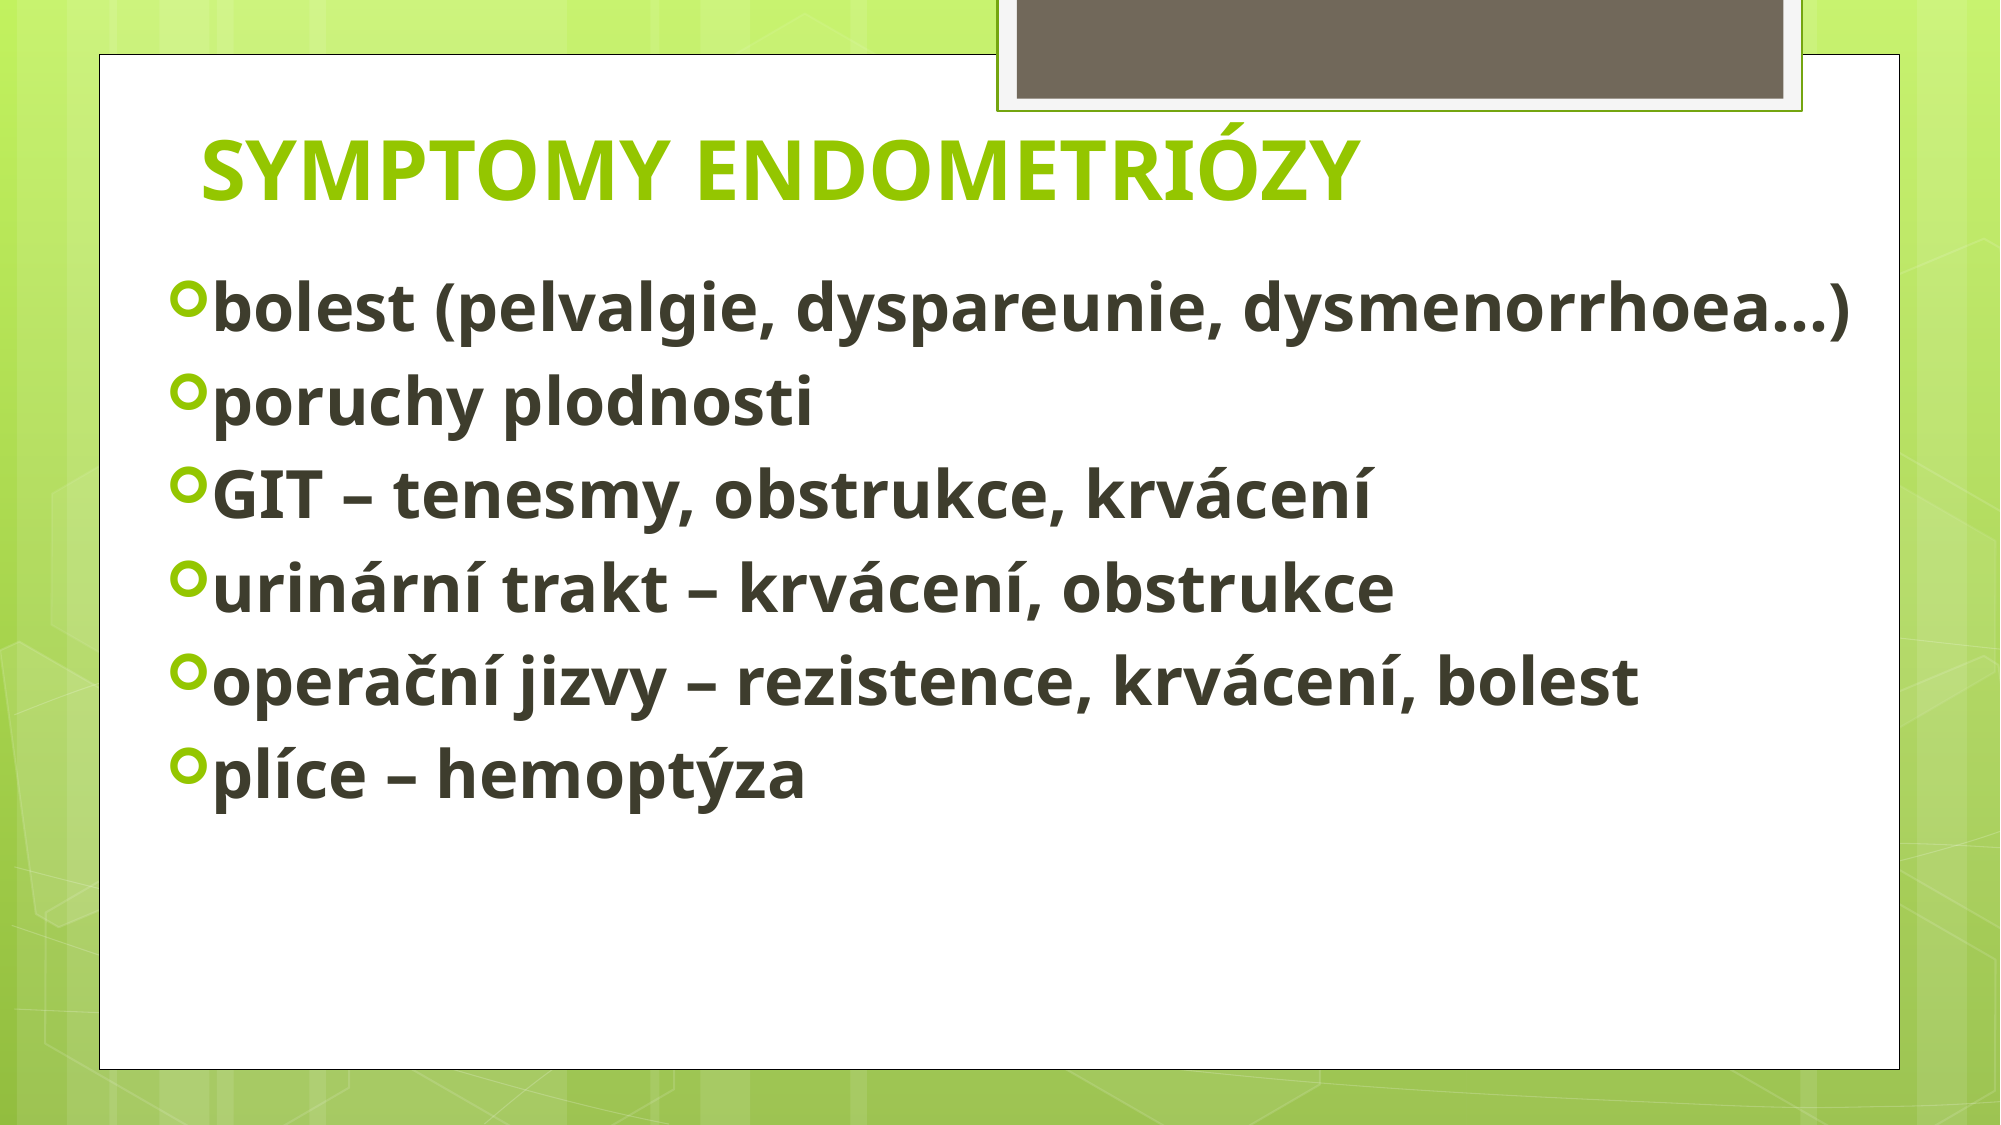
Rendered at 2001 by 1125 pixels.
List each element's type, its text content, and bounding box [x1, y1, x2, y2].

list bolest (pelvalgie, dyspareunie, dysmenorrhoea…) poruchy plodnosti GIT – tenesmy, obstrukce, krvácení urinární trakt – krvácení, obstrukce operační jizvy – rezistence, krvácení, bolest plíce – hemoptýza [140, 257, 1883, 1071]
title Symptomy endometriózy [185, 110, 1723, 225]
